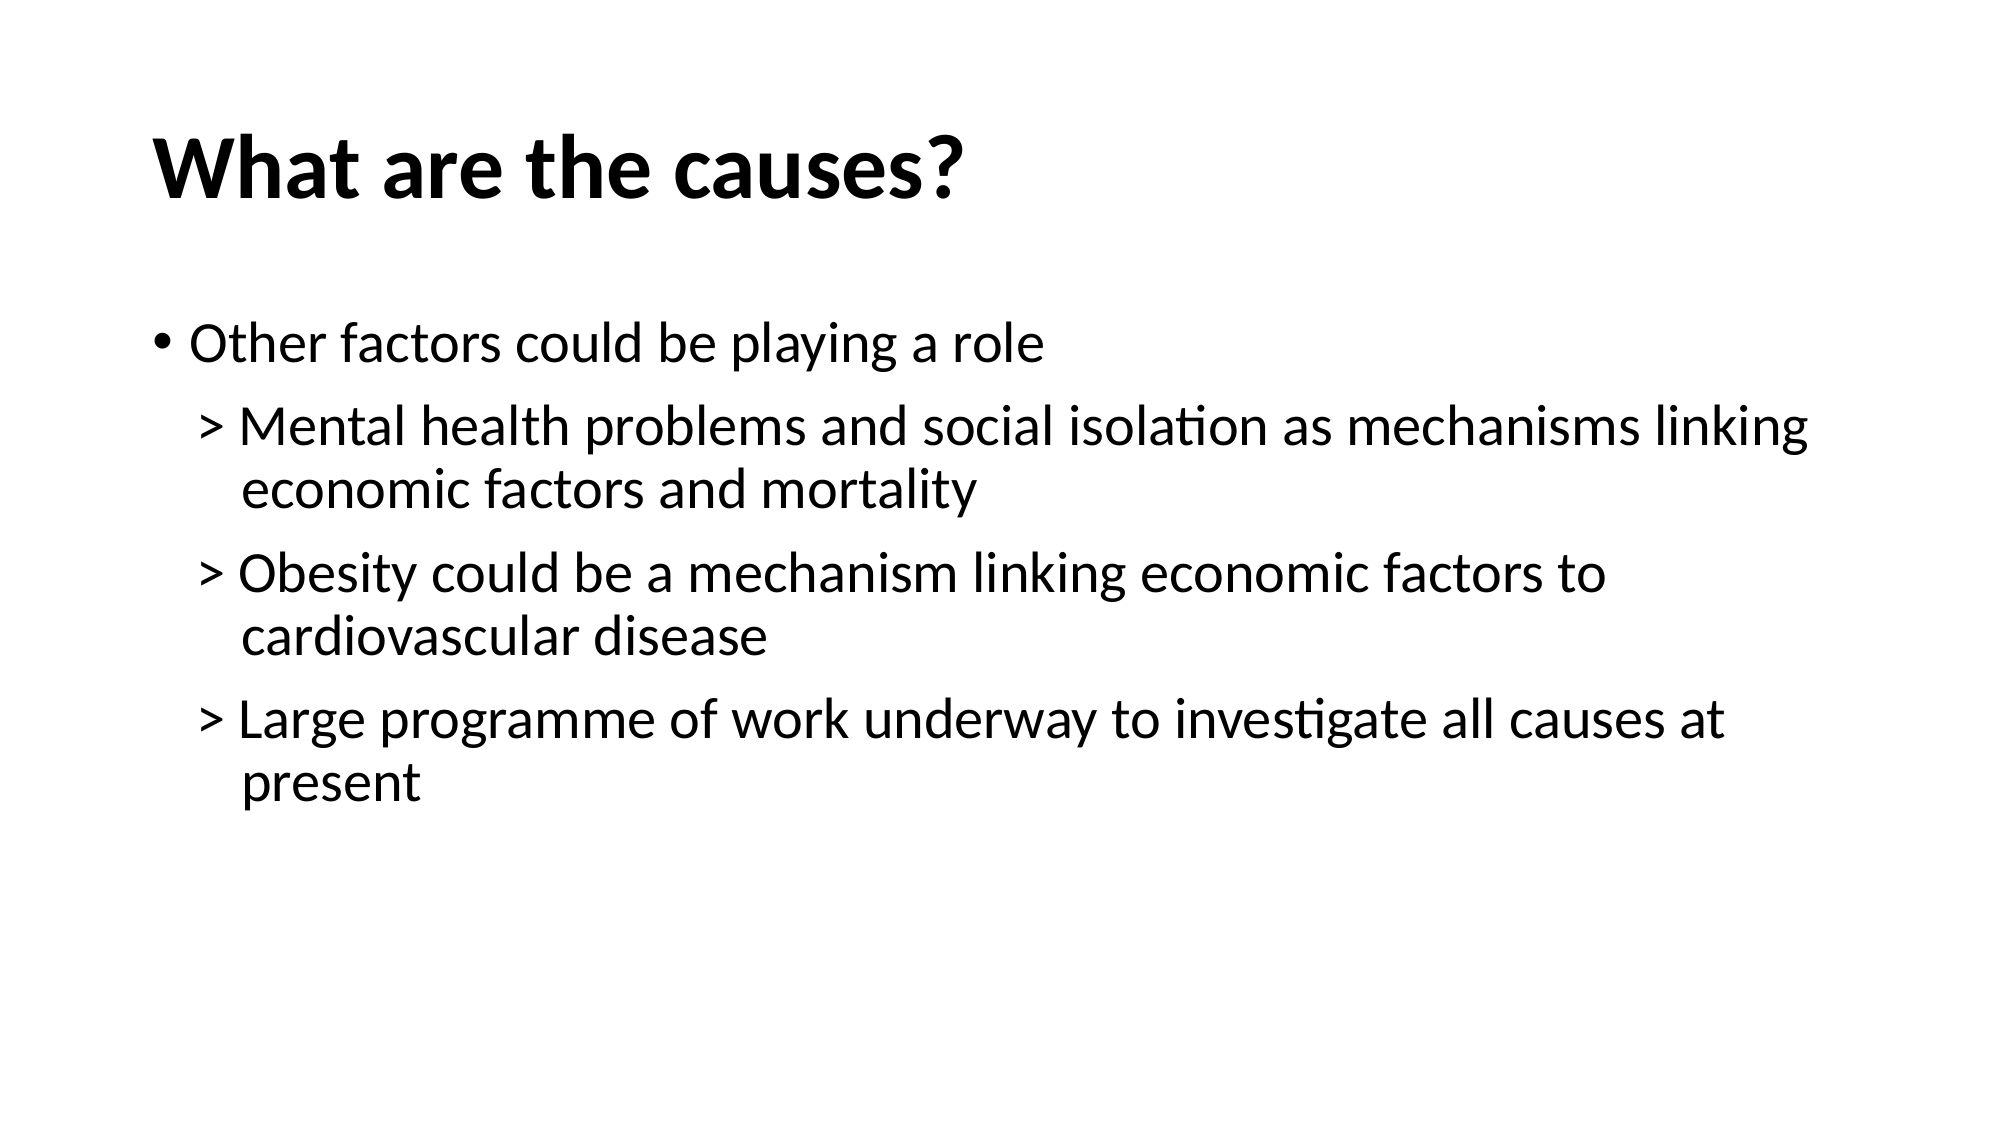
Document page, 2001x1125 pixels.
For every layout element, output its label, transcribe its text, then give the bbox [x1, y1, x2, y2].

list Other factors could be playing a role > Mental health problems and social isolation as mechanisms linking economic factors and mortality > Obesity could be a mechanism linking economic factors to cardiovascular disease > Large programme of work underway to investigate all causes at present [137, 304, 1863, 1014]
title What are the causes? [137, 59, 1863, 278]
